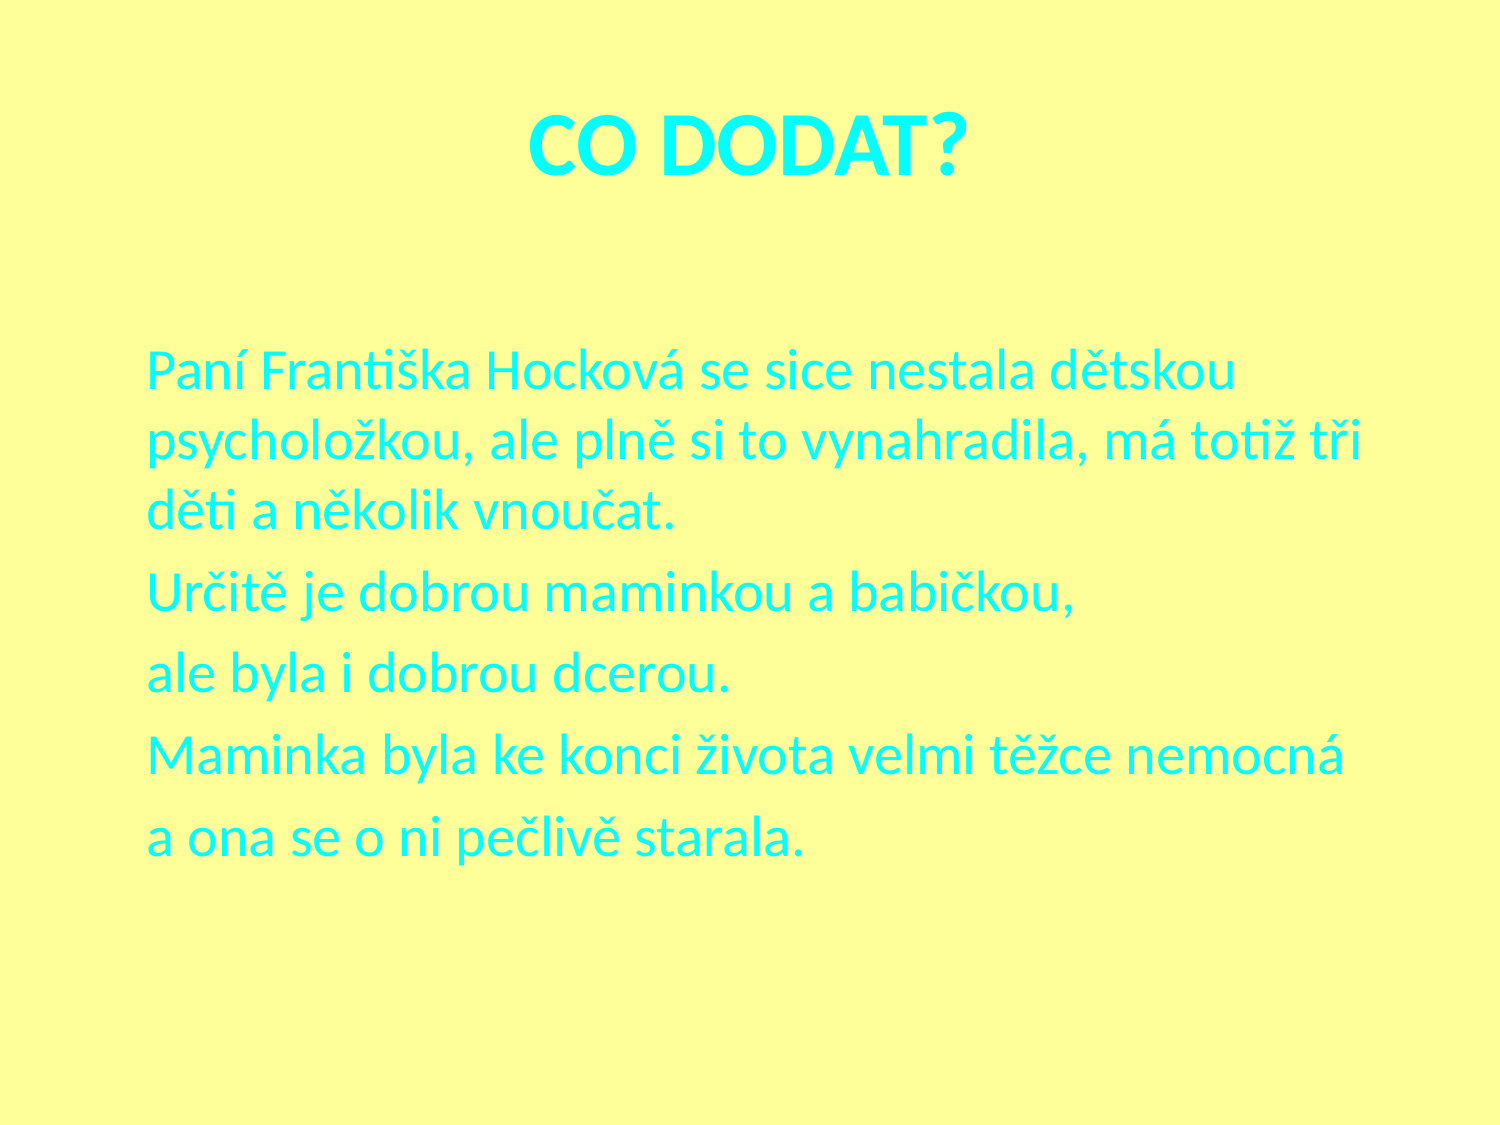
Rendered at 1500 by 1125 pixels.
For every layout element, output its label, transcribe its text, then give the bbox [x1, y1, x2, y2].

list Paní Františka Hocková se sice nestala dětskou psycholožkou, ale plně si to vynahradila, má totiž tři děti a několik vnoučat. Určitě je dobrou maminkou a babičkou, ale byla i dobrou dcerou. Maminka byla ke konci života velmi těžce nemocná a ona se o ni pečlivě starala. [75, 262, 1425, 1005]
title CO DODAT? [75, 45, 1425, 233]
